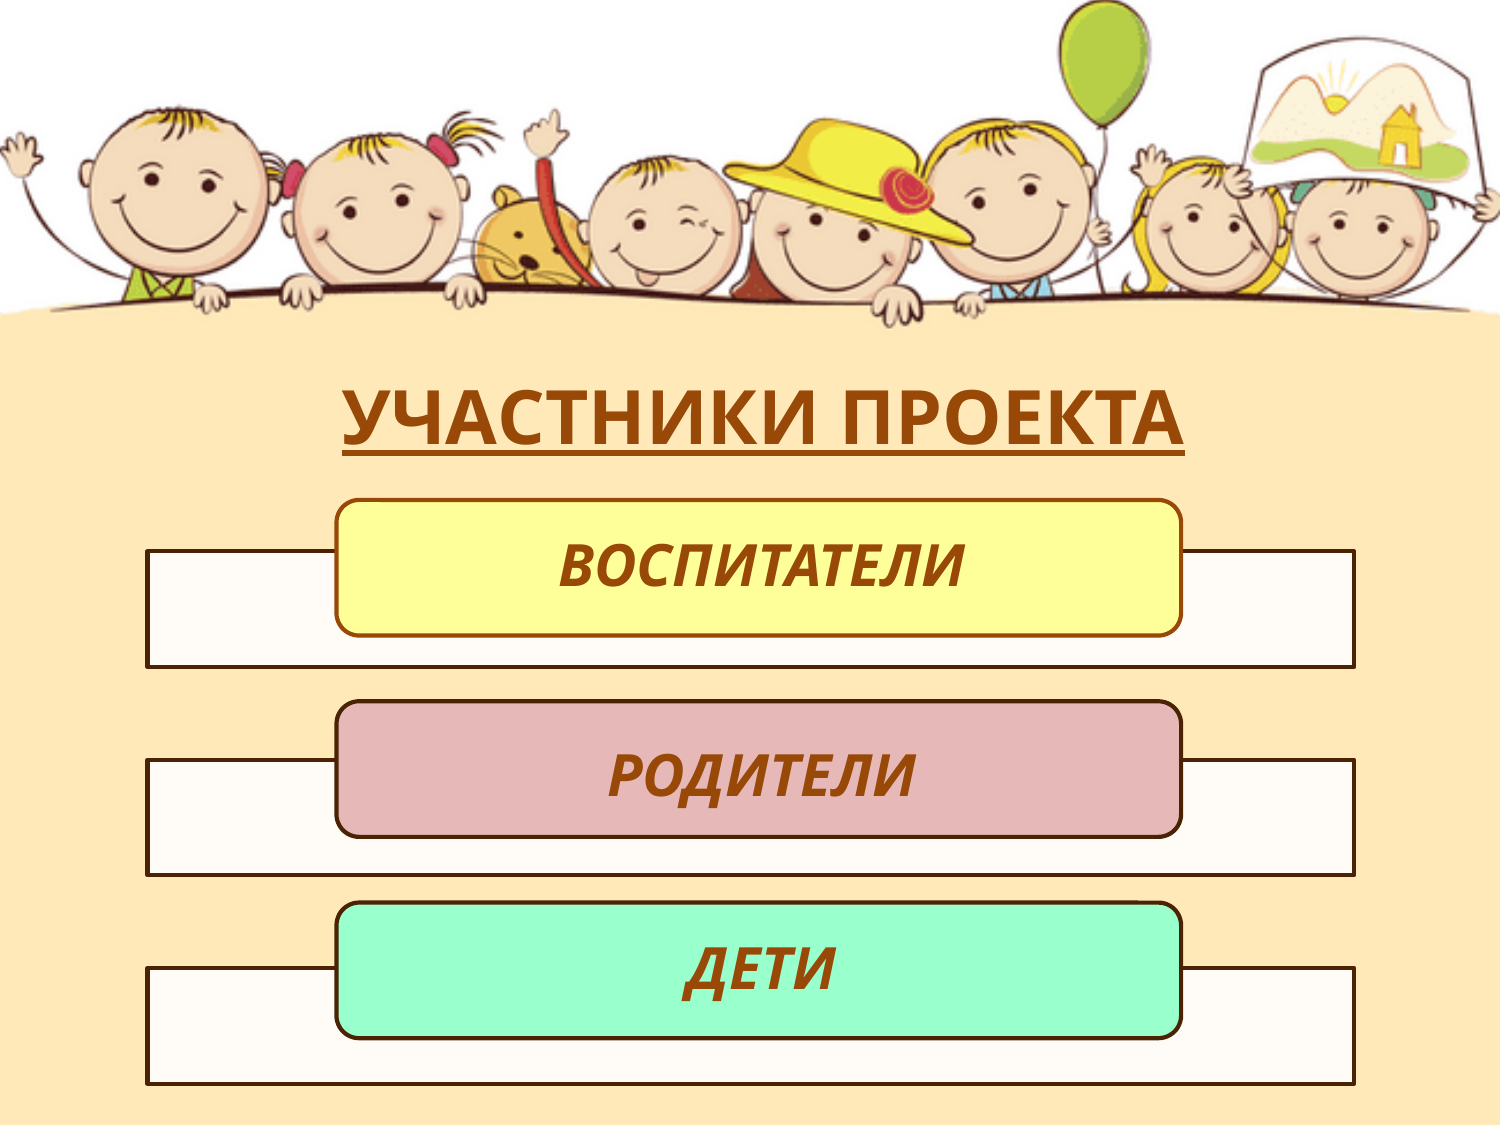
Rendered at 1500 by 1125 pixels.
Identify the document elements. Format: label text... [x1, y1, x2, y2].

title УЧАСТНИКИ ПРОЕКТА [88, 349, 1439, 481]
picture [0, 0, 1500, 1125]
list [147, 479, 1355, 1088]
